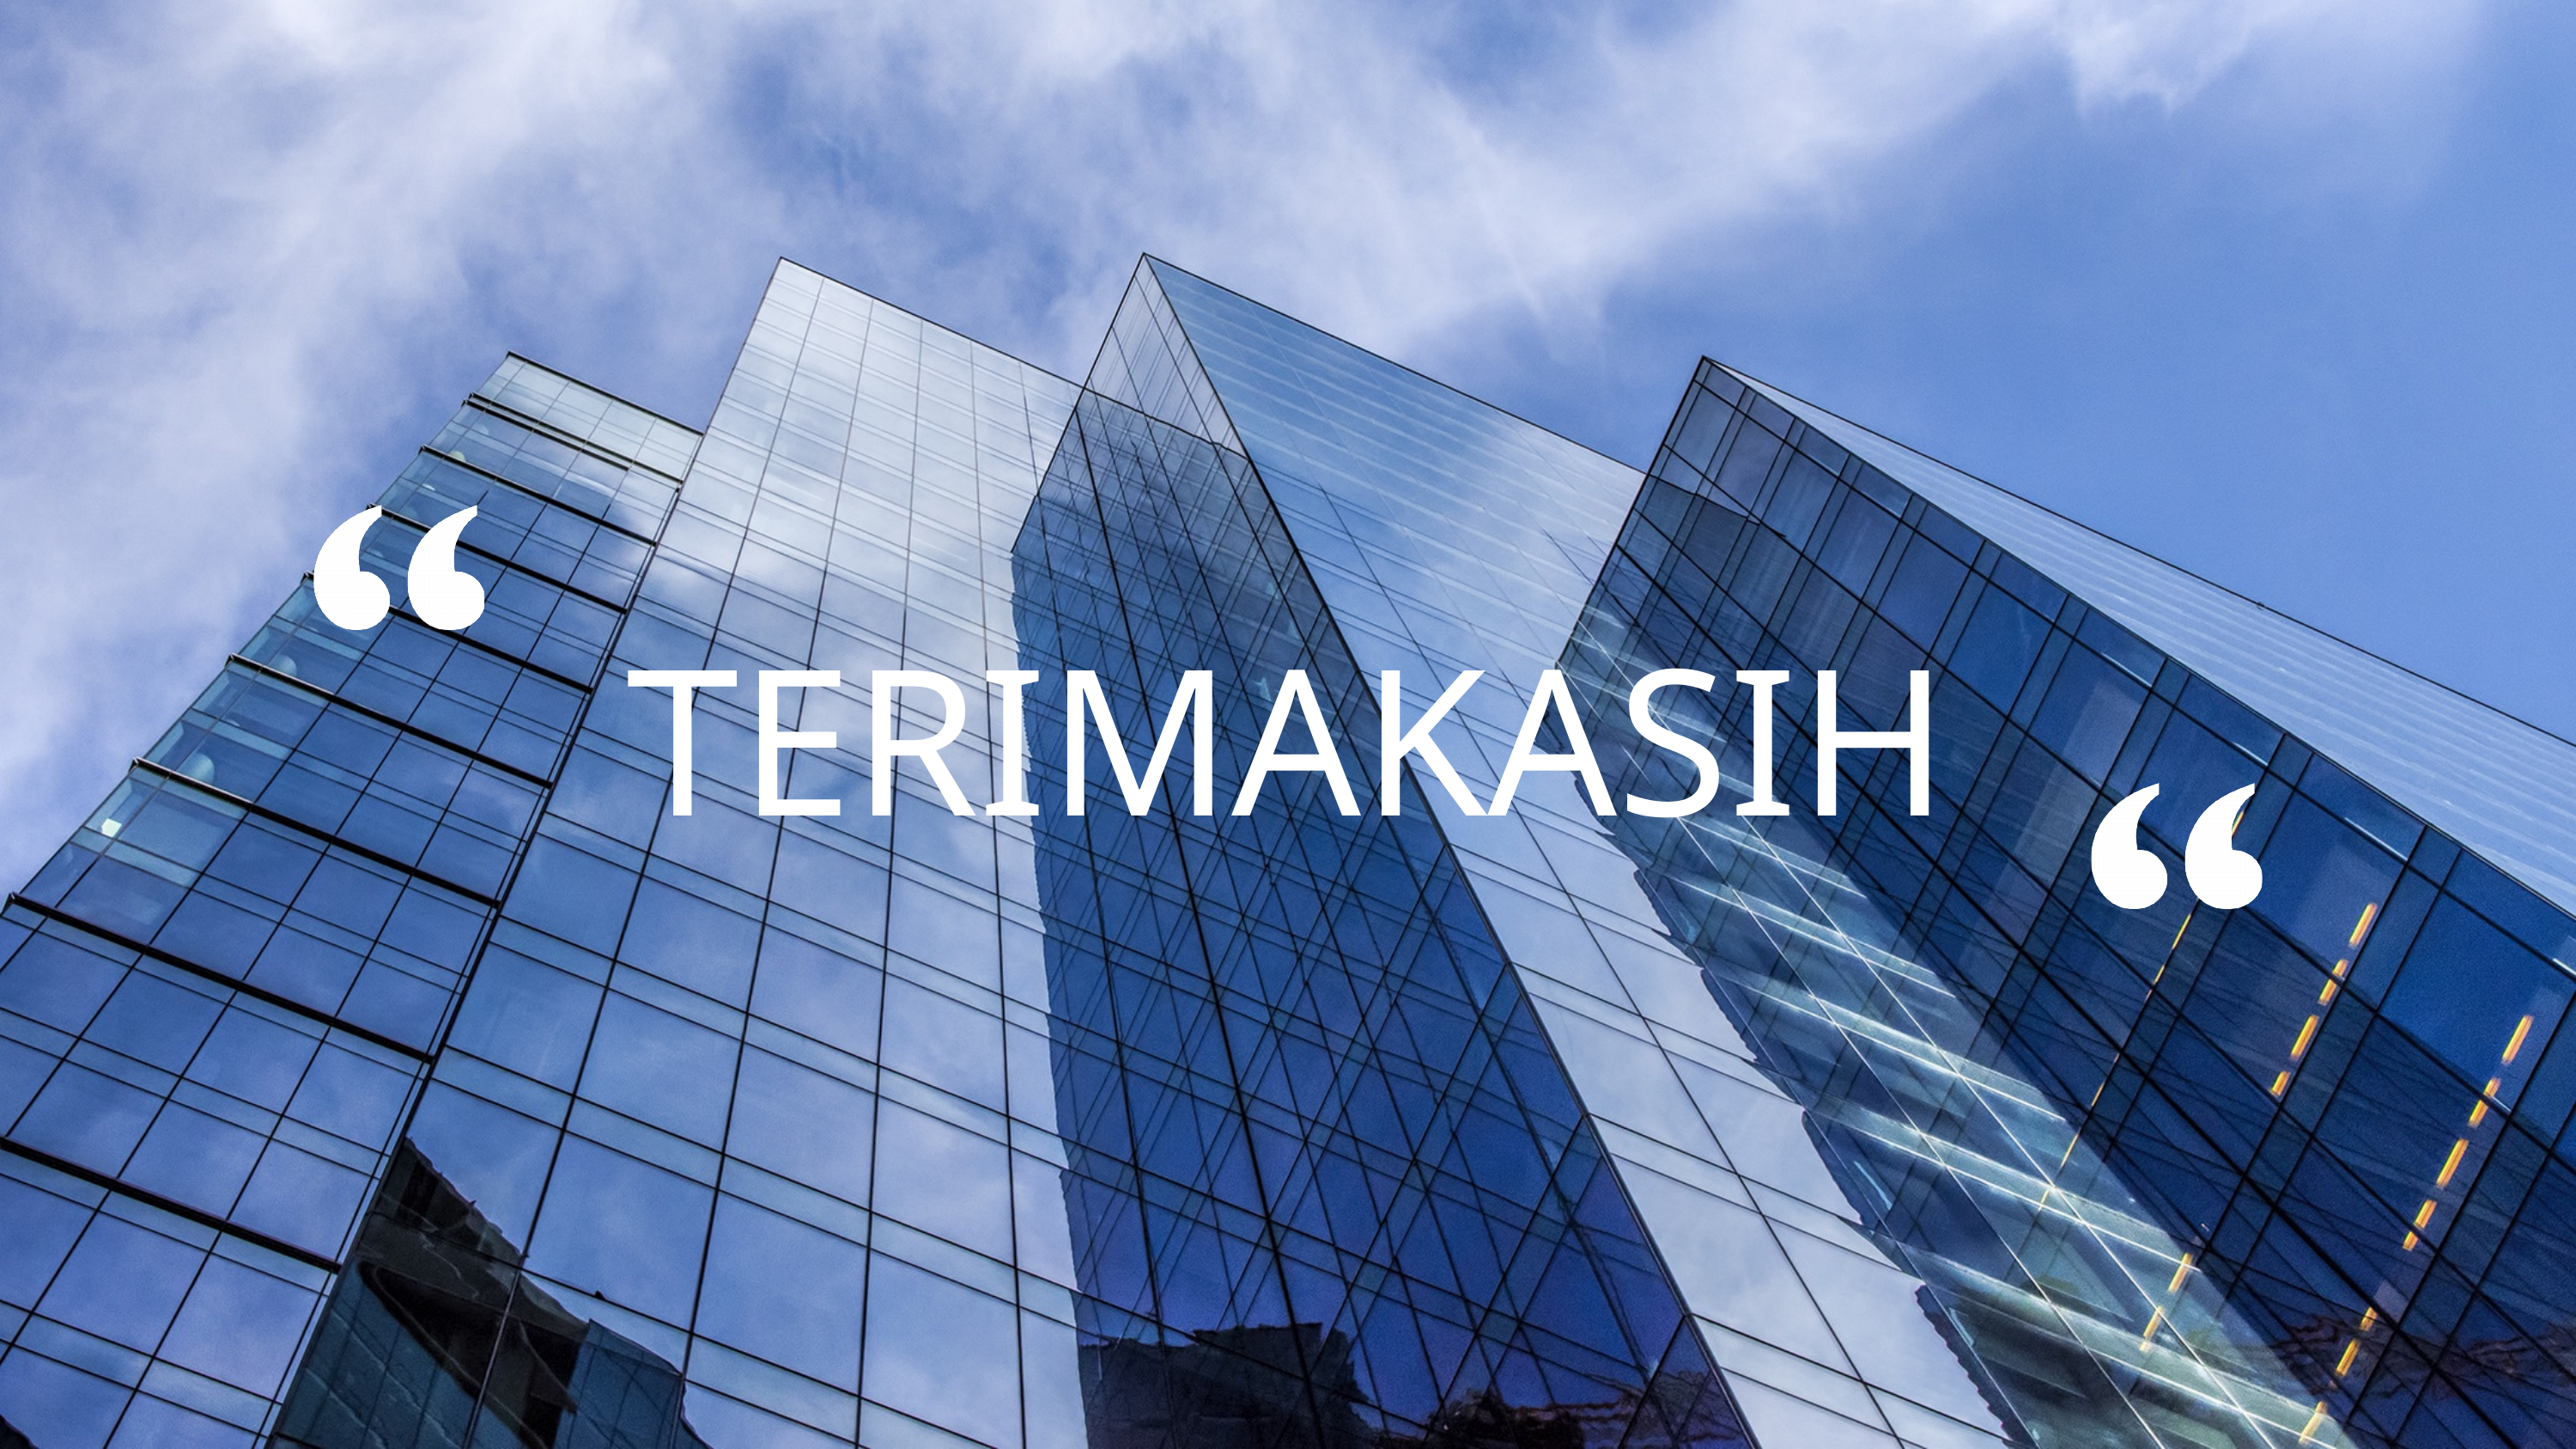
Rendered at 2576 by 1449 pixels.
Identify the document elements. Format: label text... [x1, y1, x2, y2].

text_box TERIMAKASIH [398, 571, 2178, 857]
text_box [313, 505, 485, 630]
text_box [0, 0, 2576, 1449]
text_box [2091, 783, 2263, 909]
